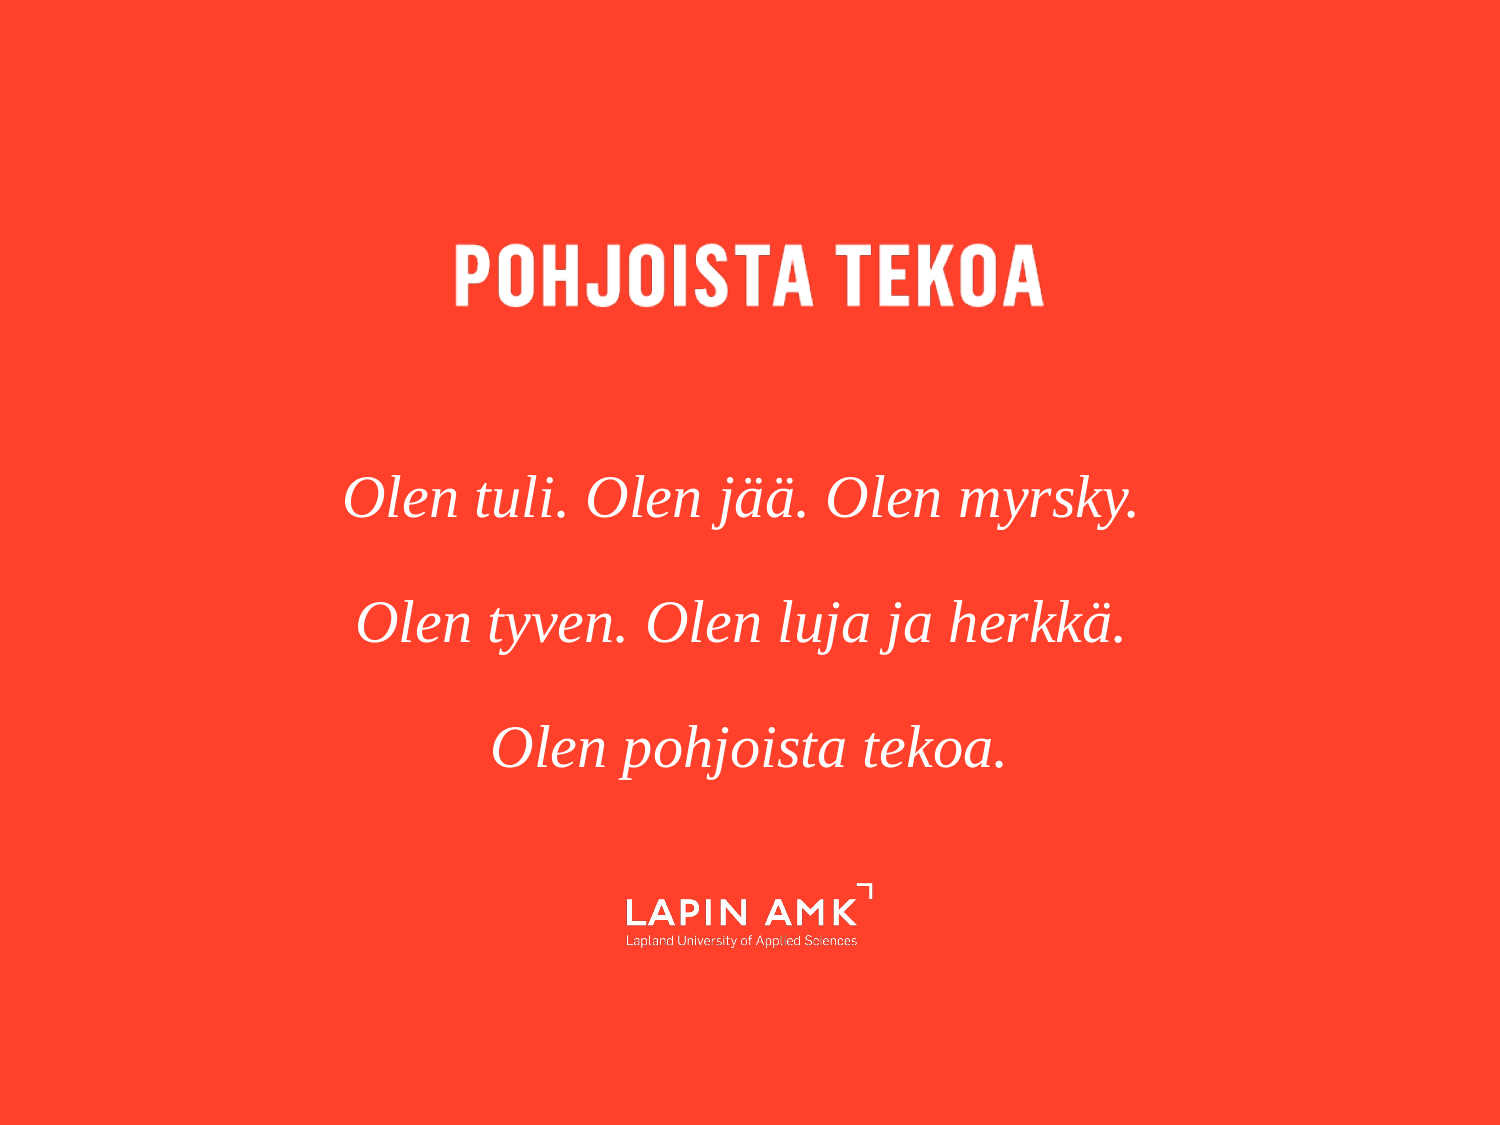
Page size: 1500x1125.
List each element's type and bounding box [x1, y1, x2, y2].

picture [207, 19, 1293, 532]
picture [587, 859, 900, 978]
